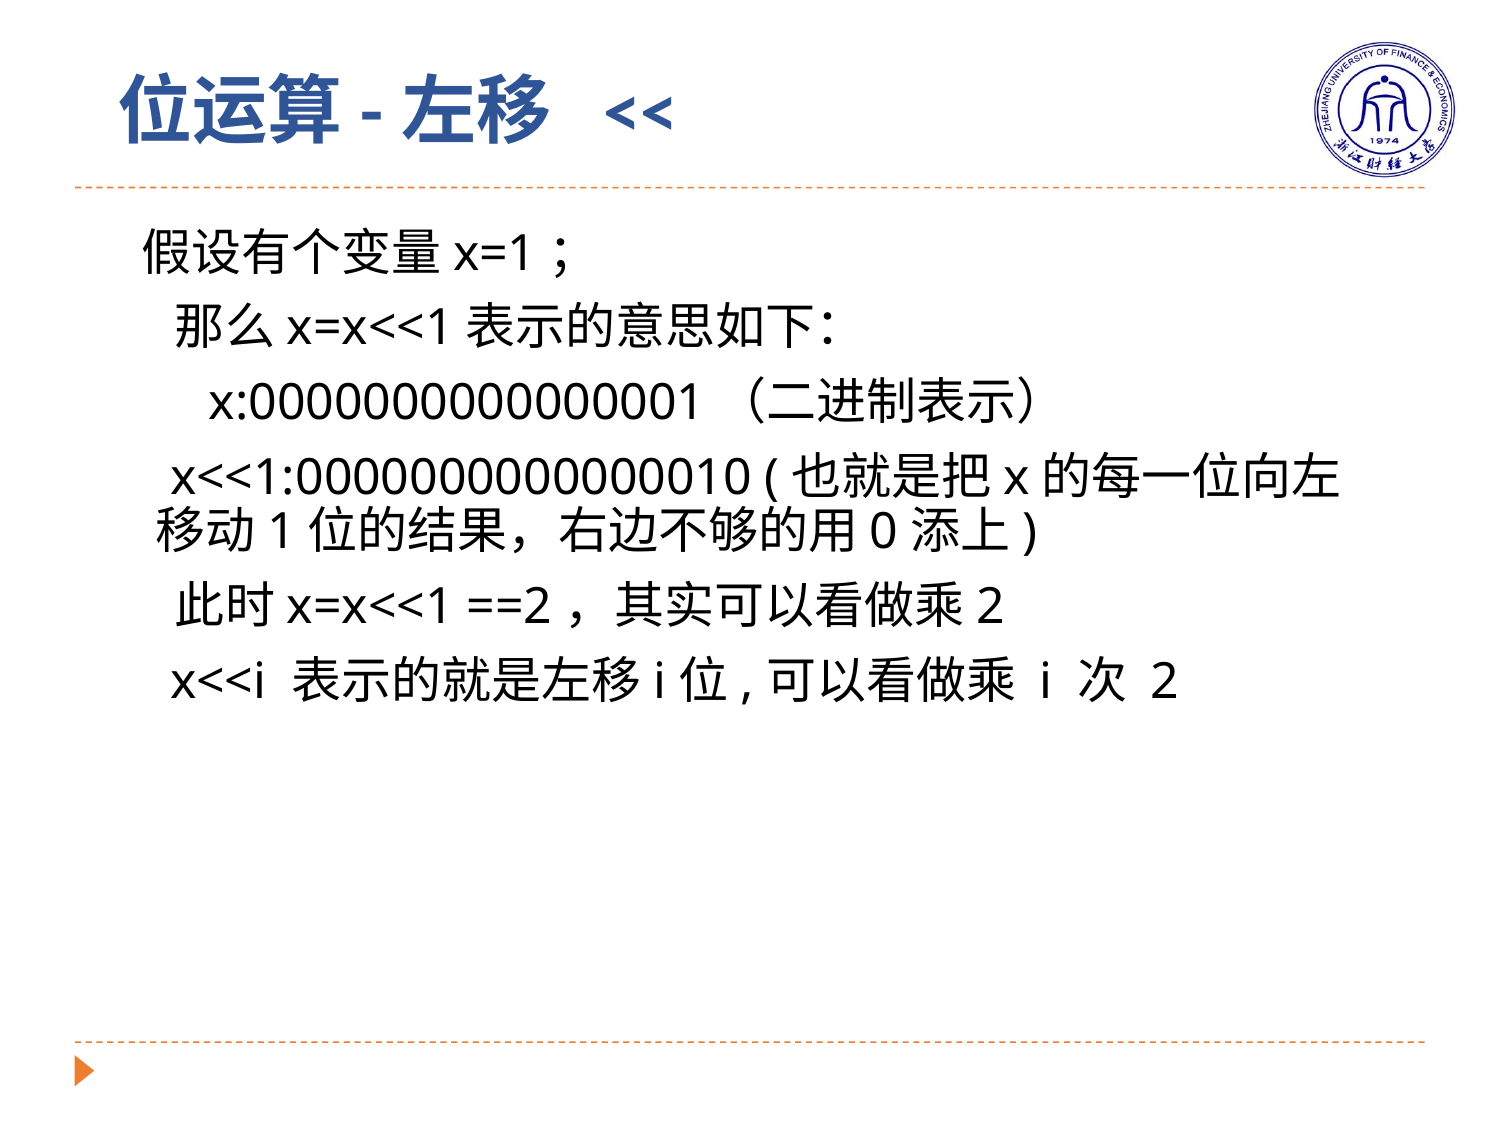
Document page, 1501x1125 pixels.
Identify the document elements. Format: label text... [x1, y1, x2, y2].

picture [1308, 37, 1460, 182]
title 位运算-左移 << [103, 59, 825, 167]
list 假设有个变量x=1； 那么x=x<<1表示的意思如下： x:0000000000000001（二进制表示） x<<1:0000000000000010 (也就是把x的每一位向左移动1位的结果，右边不够的用0添上) 此时x=x<<1 ==2，其实可以看做乘2 x<<i 表示的就是左移i位,可以看做乘 i 次 2 [103, 219, 1398, 934]
